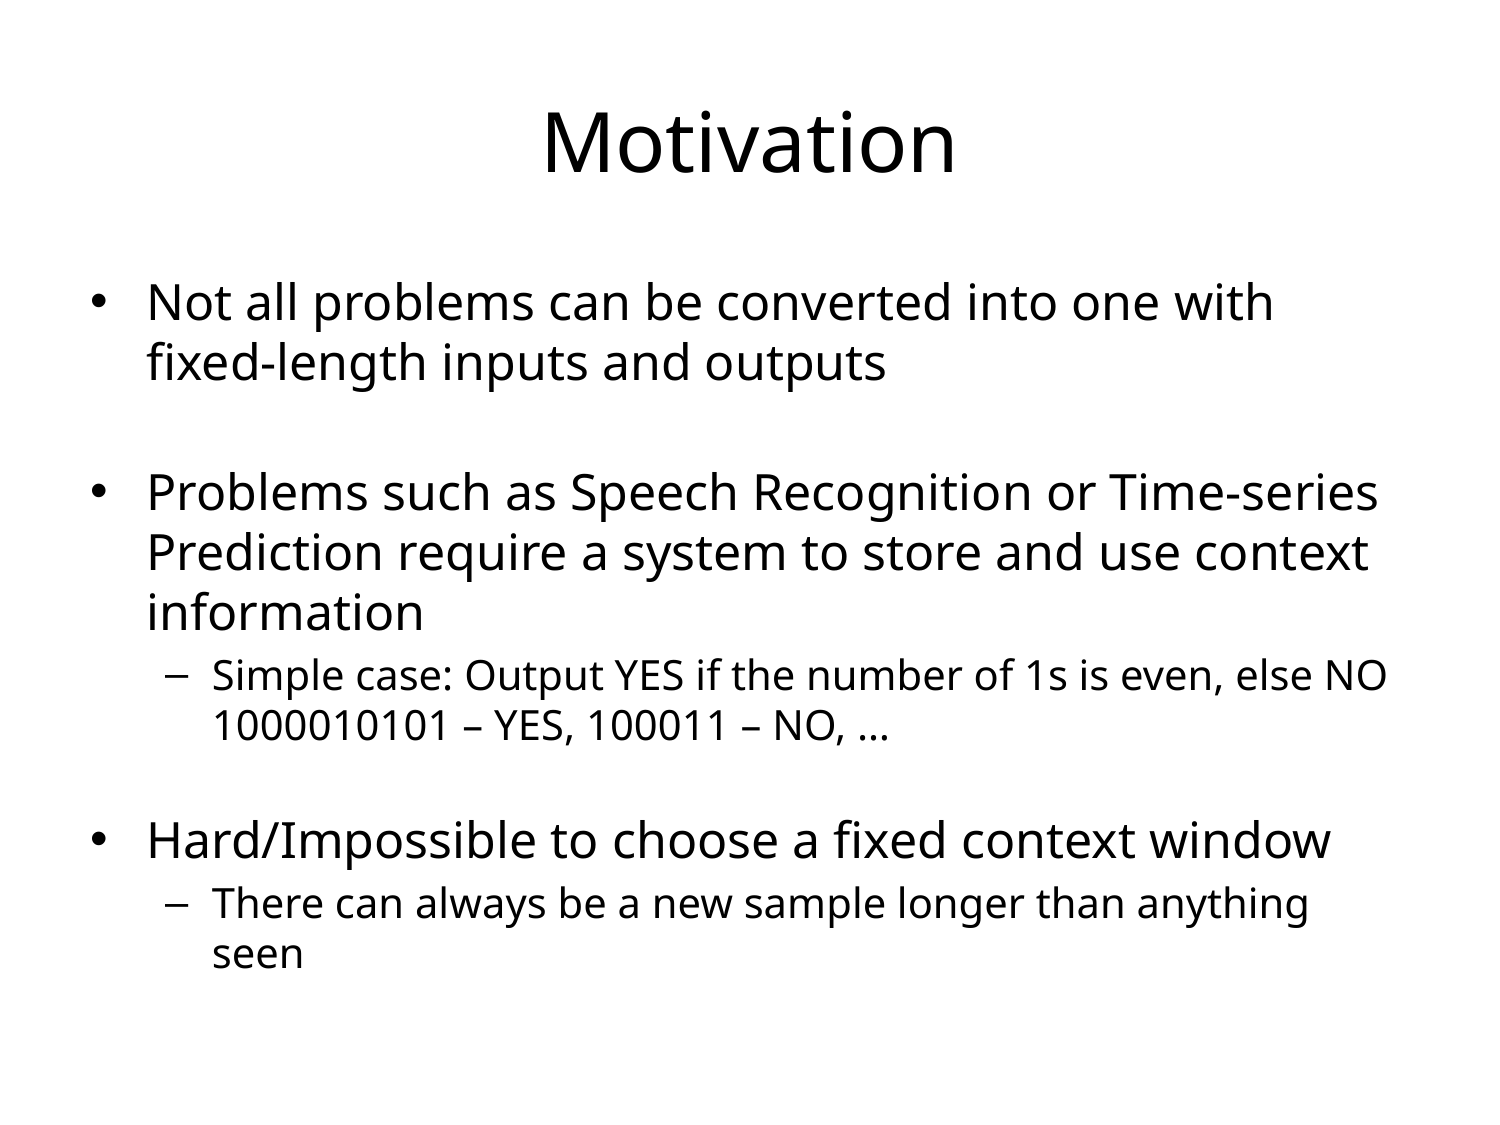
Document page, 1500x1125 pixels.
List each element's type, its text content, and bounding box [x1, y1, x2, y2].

list Not all problems can be converted into one with fixed-length inputs and outputs Problems such as Speech Recognition or Time-series Prediction require a system to store and use context information Simple case: Output YES if the number of 1s is even, else NO 1000010101 – YES, 100011 – NO, … Hard/Impossible to choose a fixed context window There can always be a new sample longer than anything seen [75, 262, 1425, 1005]
title Motivation [75, 45, 1425, 233]
